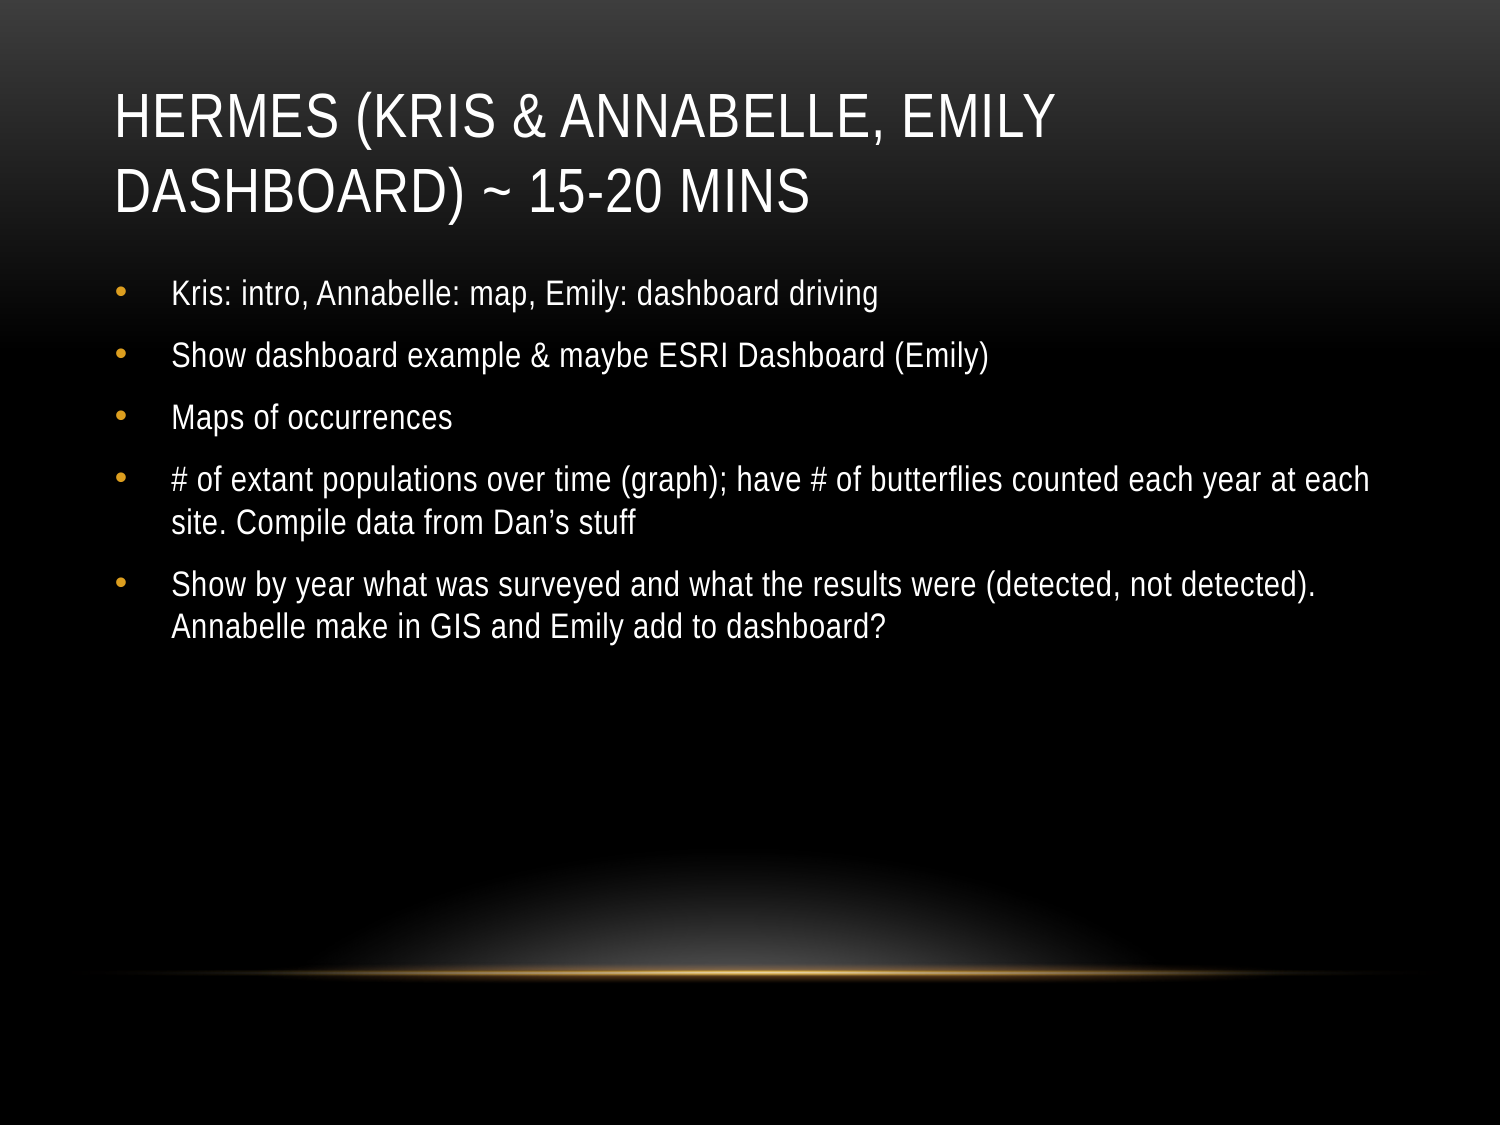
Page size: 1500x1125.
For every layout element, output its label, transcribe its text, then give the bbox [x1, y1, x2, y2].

list Kris: intro, Annabelle: map, Emily: dashboard driving Show dashboard example & maybe ESRI Dashboard (Emily) Maps of occurrences # of extant populations over time (graph); have # of butterflies counted each year at each site. Compile data from Dan’s stuff Show by year what was surveyed and what the results were (detected, not detected). Annabelle make in GIS and Emily add to dashboard? [99, 262, 1400, 938]
picture [0, 0, 1500, 1125]
title Hermes (Kris & Annabelle, Emily Dashboard) ~ 15-20 mins [99, 45, 1400, 233]
